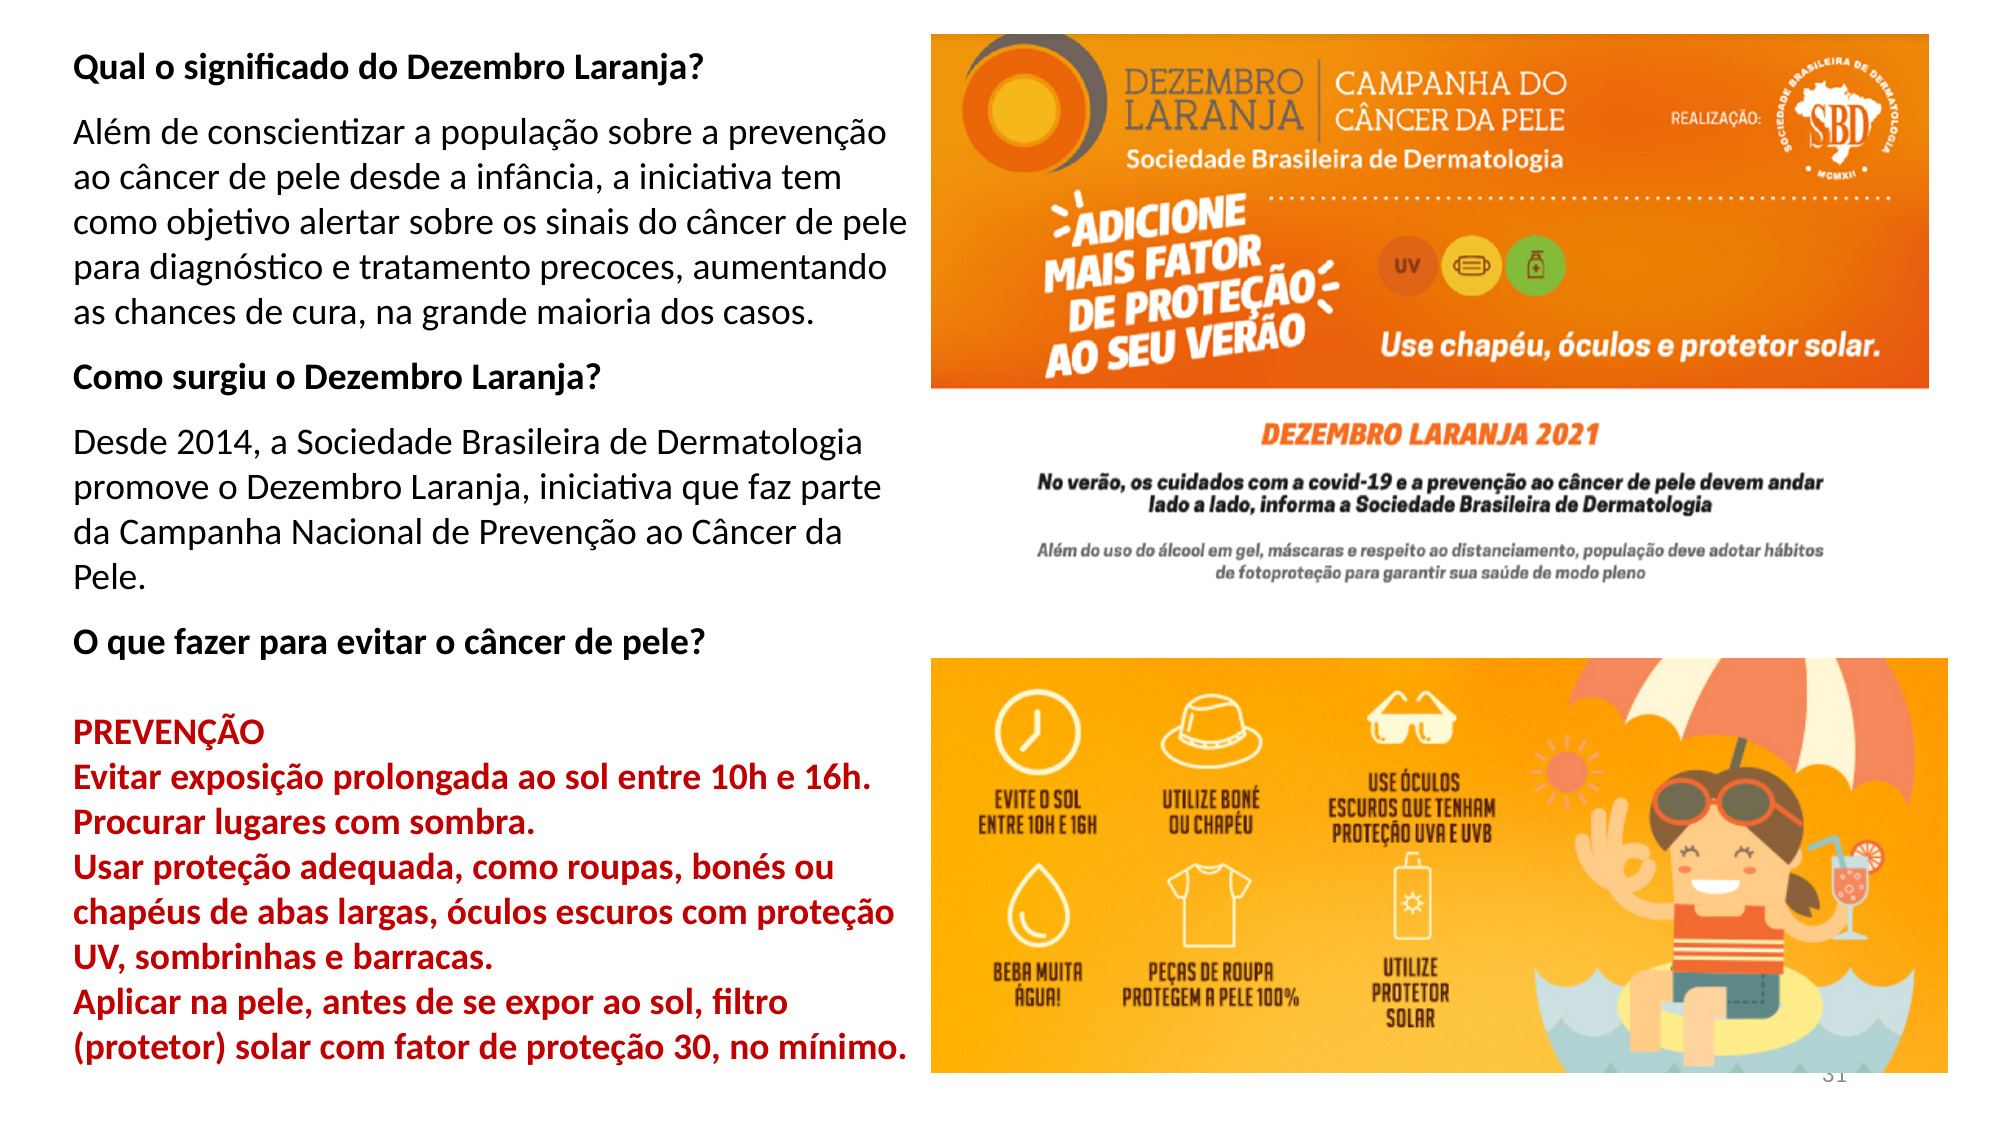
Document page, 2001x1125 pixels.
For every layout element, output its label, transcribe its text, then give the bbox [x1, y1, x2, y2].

slide_number 31 [1412, 1073, 1863, 1103]
picture [931, 658, 1948, 1073]
text_box Qual o significado do Dezembro Laranja? Além de conscientizar a população sobre a prevenção ao câncer de pele desde a infância, a iniciativa tem como objetivo alertar sobre os sinais do câncer de pele para diagnóstico e tratamento precoces, aumentando as chances de cura, na grande maioria dos casos. Como surgiu o Dezembro Laranja? Desde 2014, a Sociedade Brasileira de Dermatologia promove o Dezembro Laranja, iniciativa que faz parte da Campanha Nacional de Prevenção ao Câncer da Pele. O que fazer para evitar o câncer de pele? PREVENÇÃO Evitar exposição prolongada ao sol entre 10h e 16h. Procurar lugares com sombra. Usar proteção adequada, como roupas, bonés ou chapéus de abas largas, óculos escuros com proteção UV, sombrinhas e barracas. Aplicar na pele, antes de se expor ao sol, filtro (protetor) solar com fator de proteção 30, no mínimo. [58, 34, 932, 1074]
picture [931, 34, 1929, 592]
